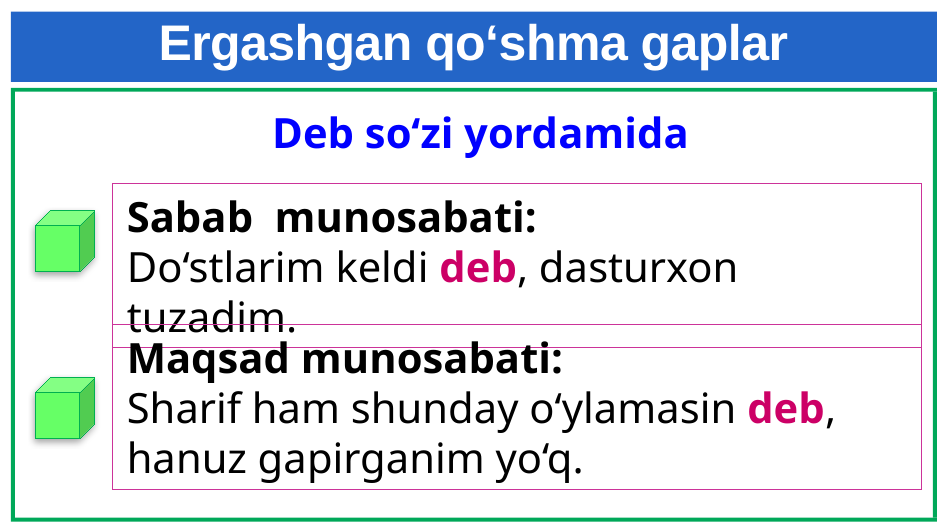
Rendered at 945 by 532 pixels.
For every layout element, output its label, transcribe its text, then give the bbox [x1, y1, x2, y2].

text_box Maqsad munosabati: Sharif ham shunday o‘ylamasin deb, hanuz gapirganim yo‘q. [112, 324, 922, 490]
text_box [35, 210, 95, 272]
text_box [35, 377, 95, 439]
text_box Sabab munosabati: Do‘stlarim keldi deb, dasturxon tuzadim. [112, 183, 922, 324]
title Ergashgan qo‘shma gaplar [13, 13, 934, 77]
text_box Deb so‘zi yordamida [29, 99, 922, 165]
